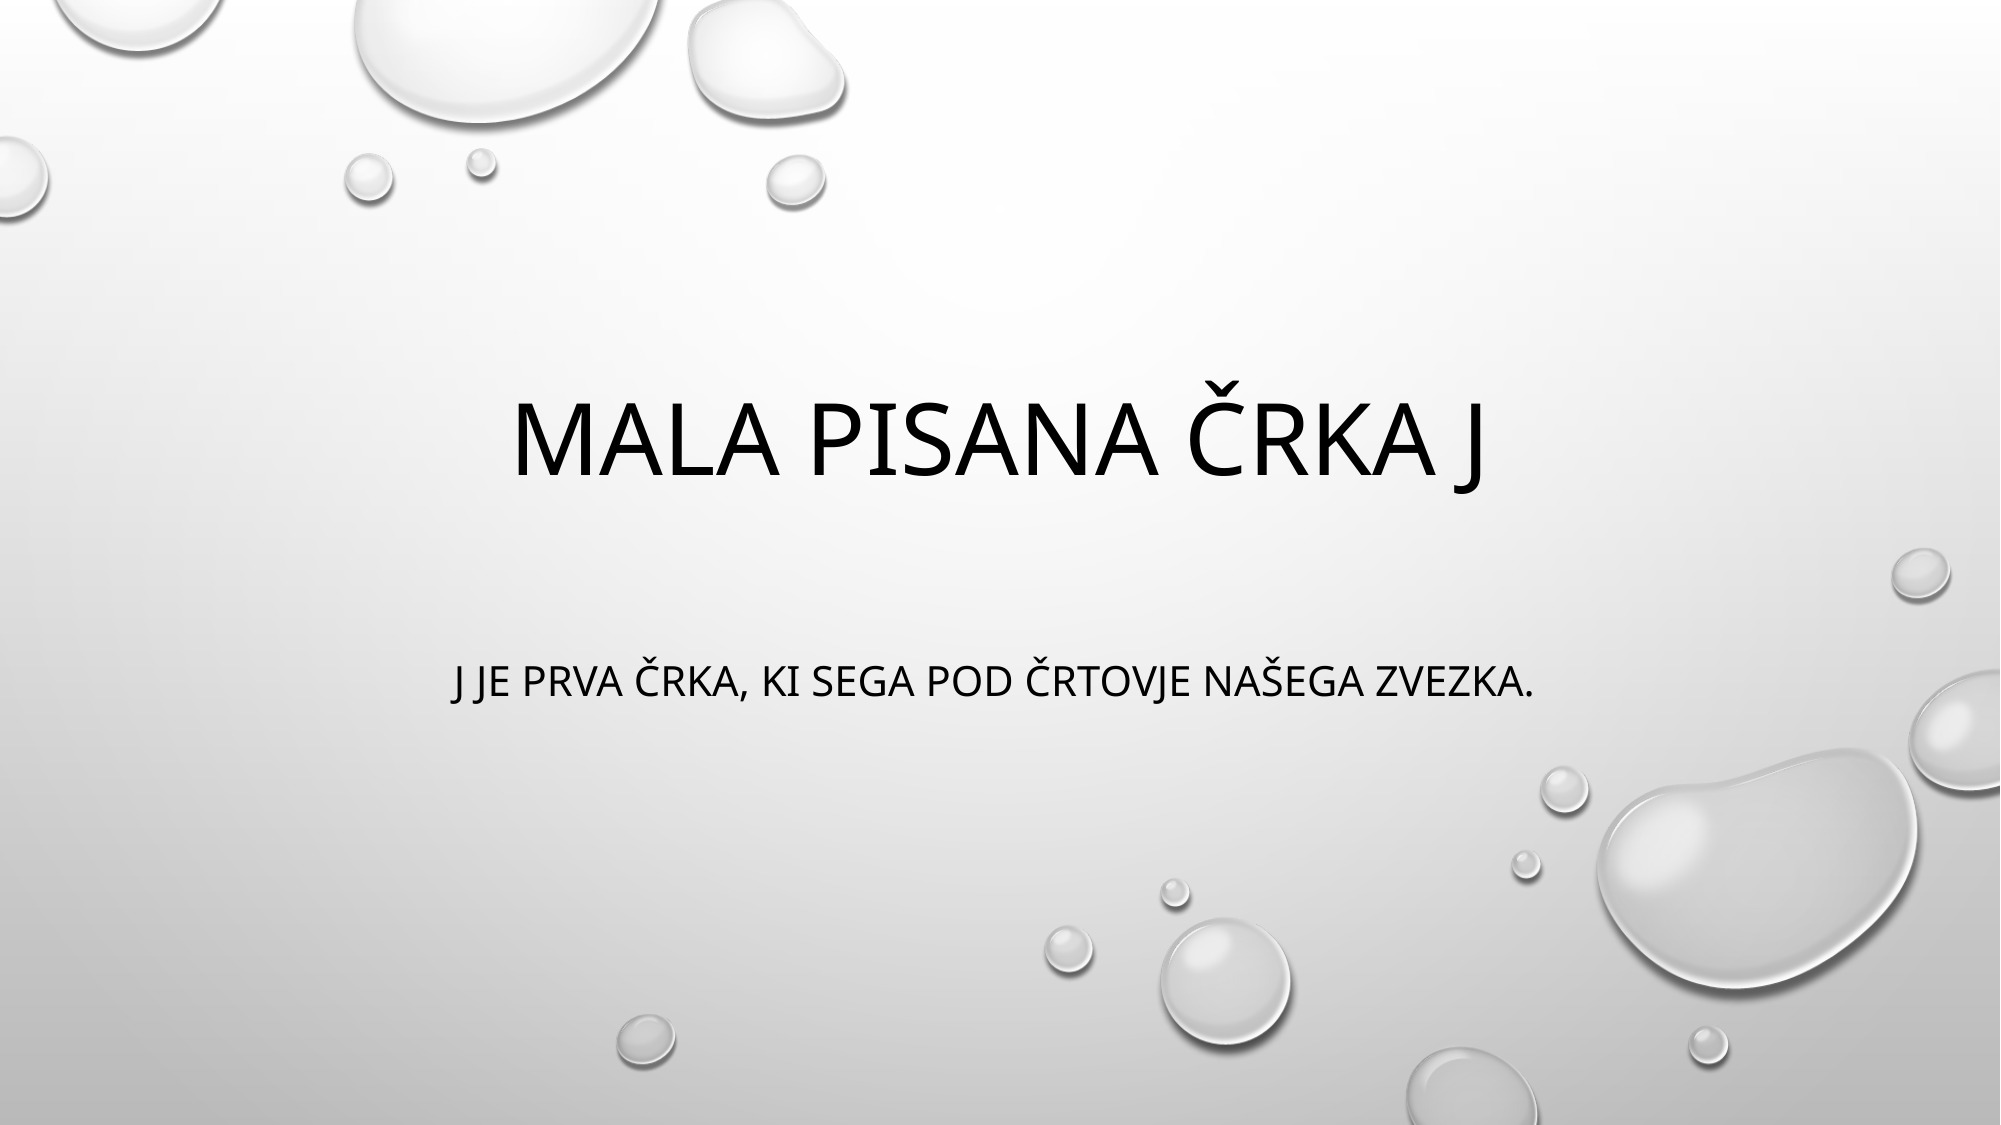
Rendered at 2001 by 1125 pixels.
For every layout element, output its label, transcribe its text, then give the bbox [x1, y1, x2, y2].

subtitle J je prva črka, ki sega pod črtovje našega zvezka. [287, 637, 1713, 863]
picture [0, 0, 2000, 1125]
title Mala pisana črka j [287, 213, 1713, 625]
